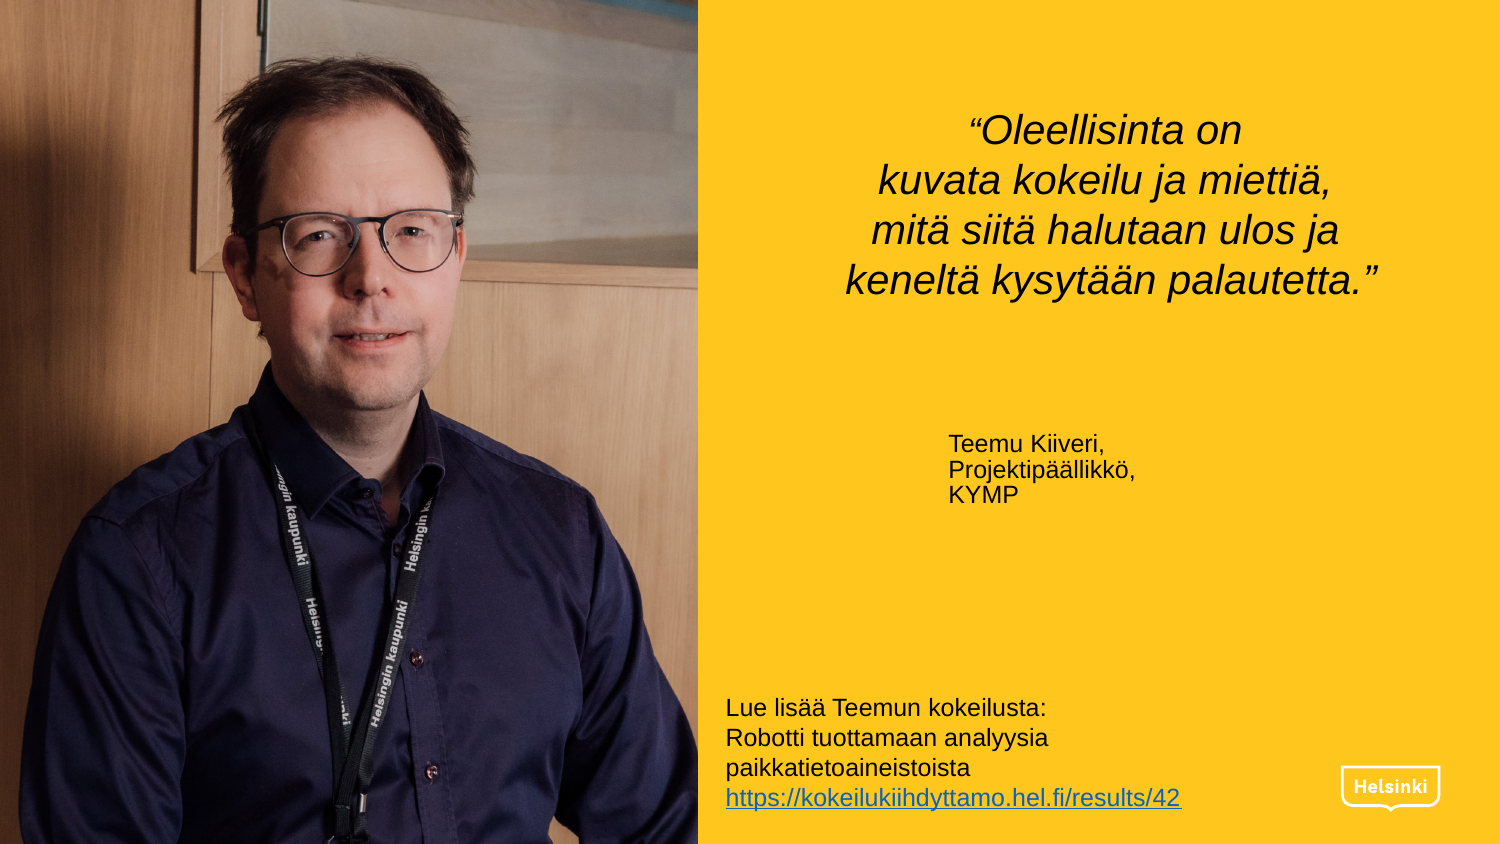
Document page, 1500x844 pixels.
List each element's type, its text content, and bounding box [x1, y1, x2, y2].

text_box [1340, 765, 1441, 812]
text_box “Oleellisinta on kuvata kokeilu ja miettiä, mitä siitä halutaan ulos ja keneltä kysytään palautetta.” [789, 12, 1434, 348]
title Teemu Kiiveri, Projektipäällikkö, KYMP [948, 432, 1275, 578]
text_box Lue lisää Teemun kokeilusta: Robotti tuottamaan analyysia paikkatietoaineistoista https://kokeilukiihdyttamo.hel.fi/results/42 [710, 676, 1203, 827]
picture [0, 0, 699, 844]
